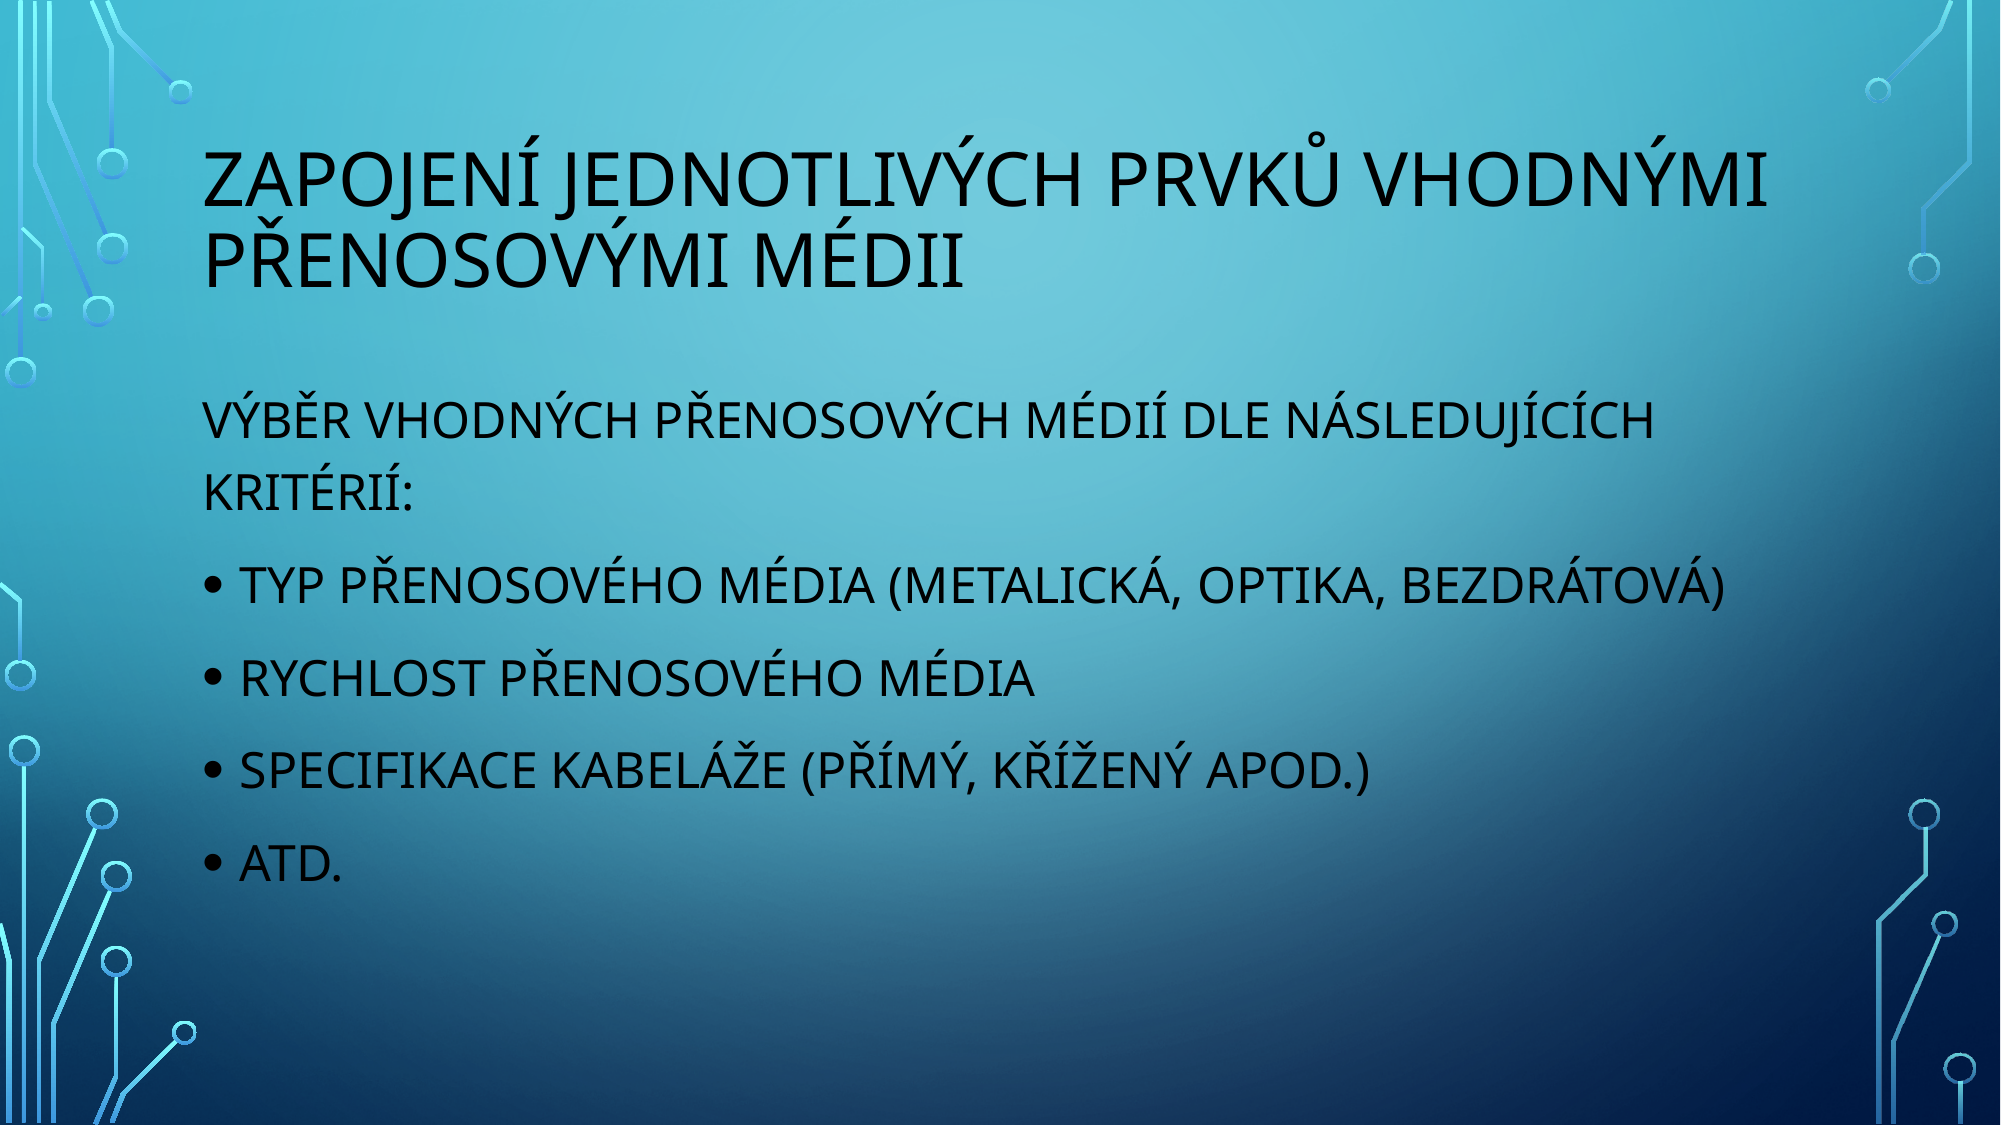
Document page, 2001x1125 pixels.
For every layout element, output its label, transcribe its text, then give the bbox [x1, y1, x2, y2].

title ZAPOJENÍ JEDNOTLIVÝCH PRVKŮ VHODNÝMI PŘENOSOVÝMI MÉDII [187, 101, 1813, 344]
list VÝBĚR VHODNÝCH PŘENOSOVÝCH MÉDIÍ DLE NÁSLEDUJÍCÍCH KRITÉRIÍ: TYP PŘENOSOVÉHO MÉDIA (METALICKÁ, OPTIKA, BEZDRÁTOVÁ) RYCHLOST PŘENOSOVÉHO MÉDIA SPECIFIKACE KABELÁŽE (PŘÍMÝ, KŘÍŽENÝ APOD.) ATD. [187, 369, 1813, 950]
